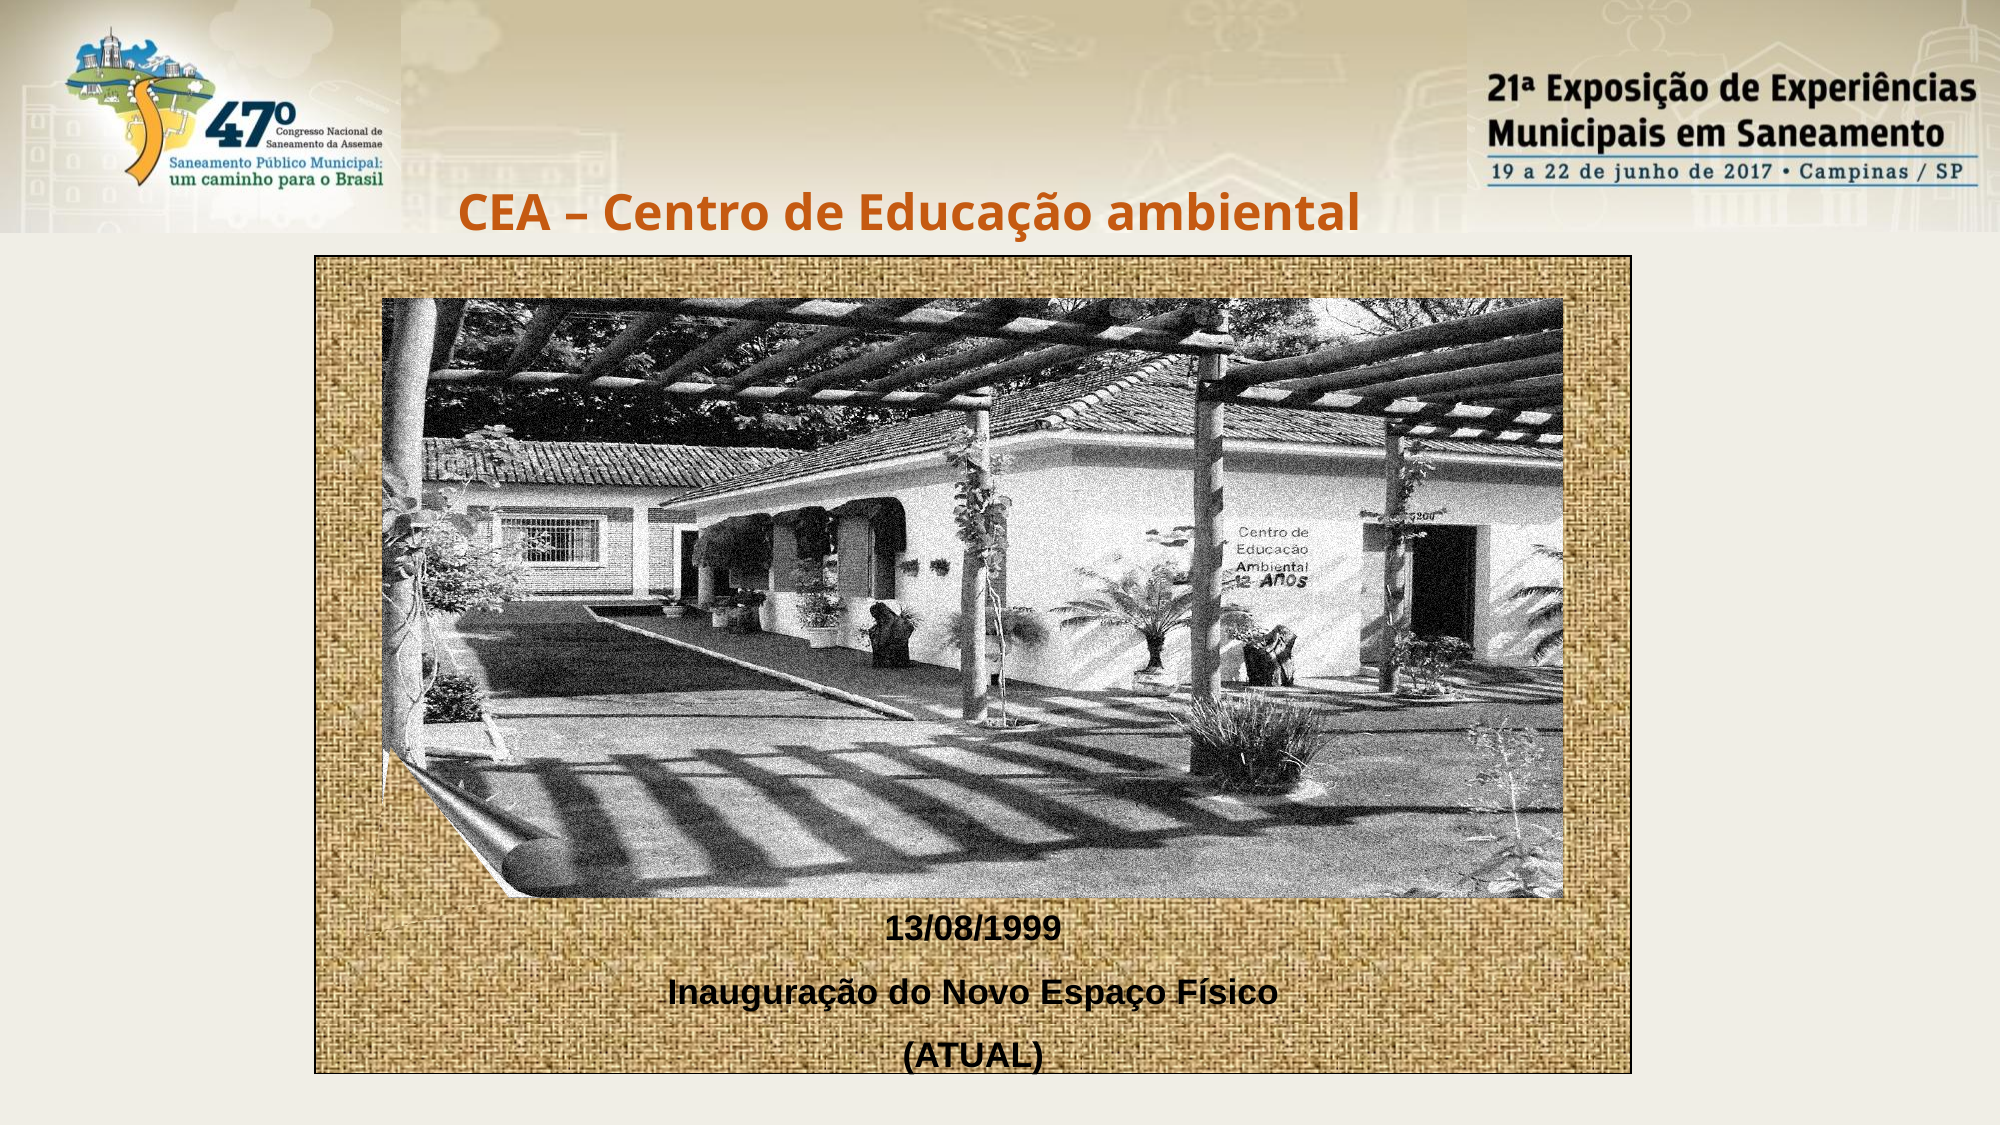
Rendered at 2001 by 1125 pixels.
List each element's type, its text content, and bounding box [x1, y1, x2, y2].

picture [0, 0, 2000, 233]
title CEA – Centro de Educação ambiental [442, 179, 1510, 254]
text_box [314, 256, 1632, 1075]
